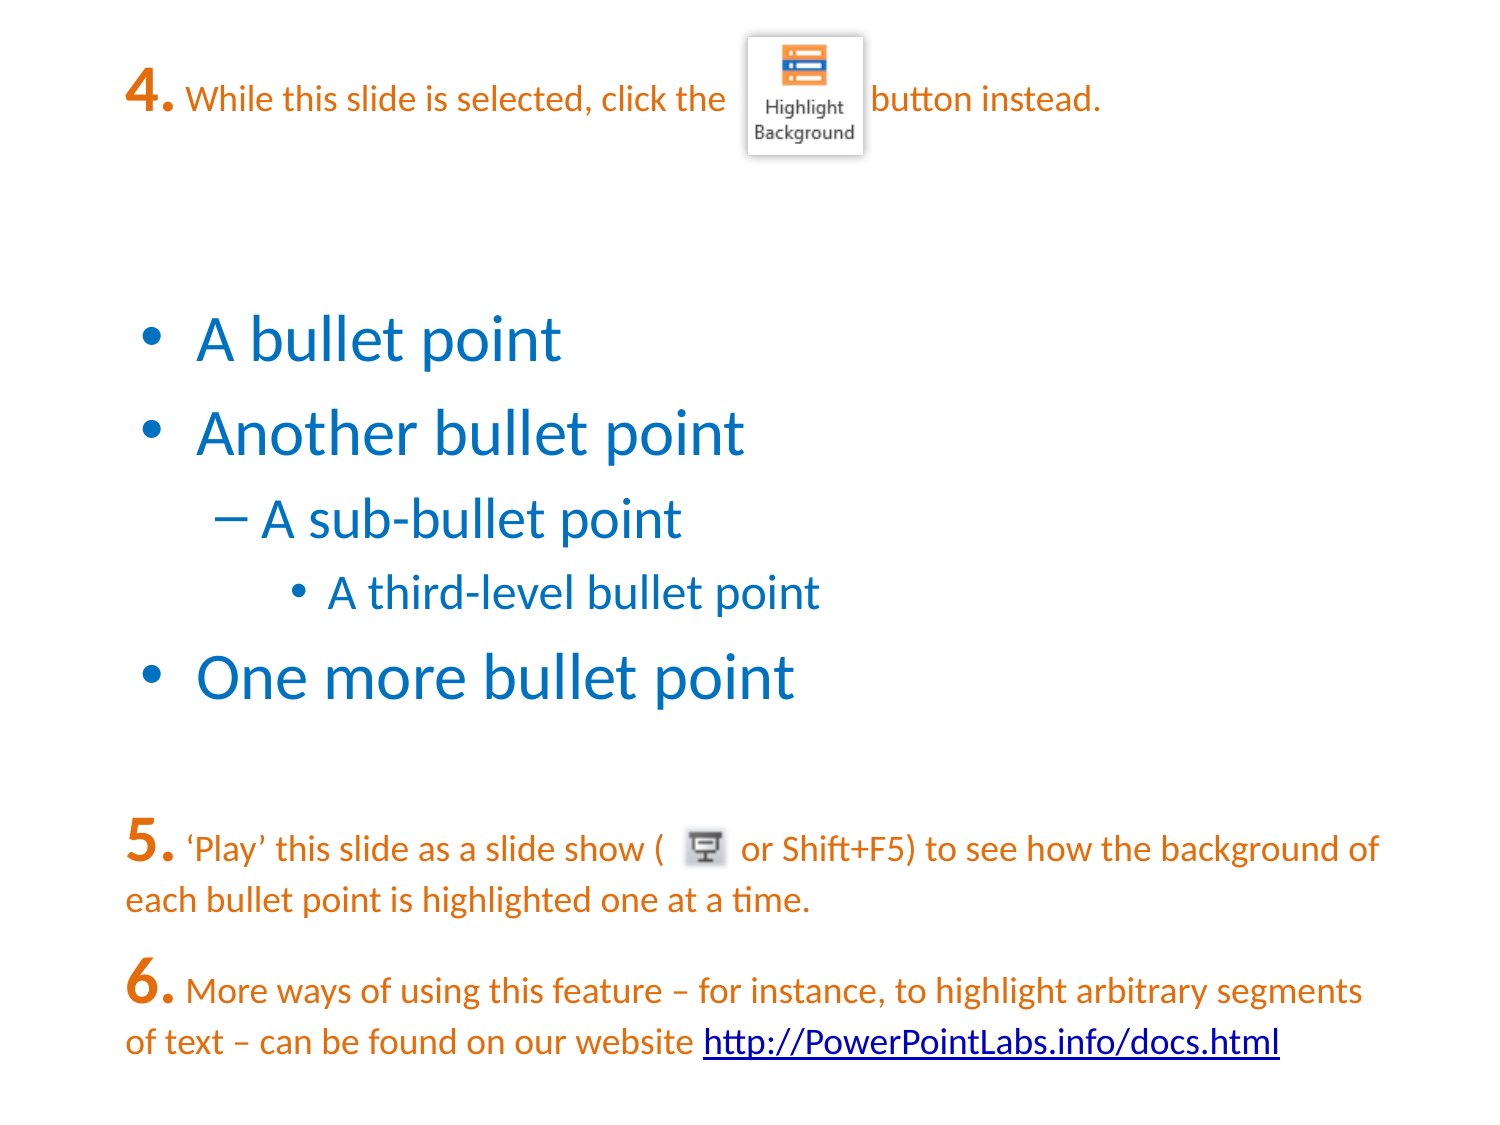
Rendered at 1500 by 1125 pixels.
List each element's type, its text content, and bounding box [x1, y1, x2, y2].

text_box 4. While this slide is selected, click the button instead. [869, 37, 1400, 133]
picture [680, 822, 732, 871]
picture [748, 37, 863, 155]
text_box 6. More ways of using this feature – for instance, to highlight arbitrary segments of text – can be found on our website http://PowerPointLabs.info/docs.html [110, 930, 1400, 1070]
list A bullet point Another bullet point A sub-bullet point A third-level bullet point One more bullet point [125, 287, 1413, 755]
text_box 4. While this slide is selected, click the button instead. [110, 37, 742, 133]
text_box 5. ‘Play’ this slide as a slide show ( or Shift+F5) to see how the background of each bullet point is highlighted one at a time. [110, 787, 1400, 928]
